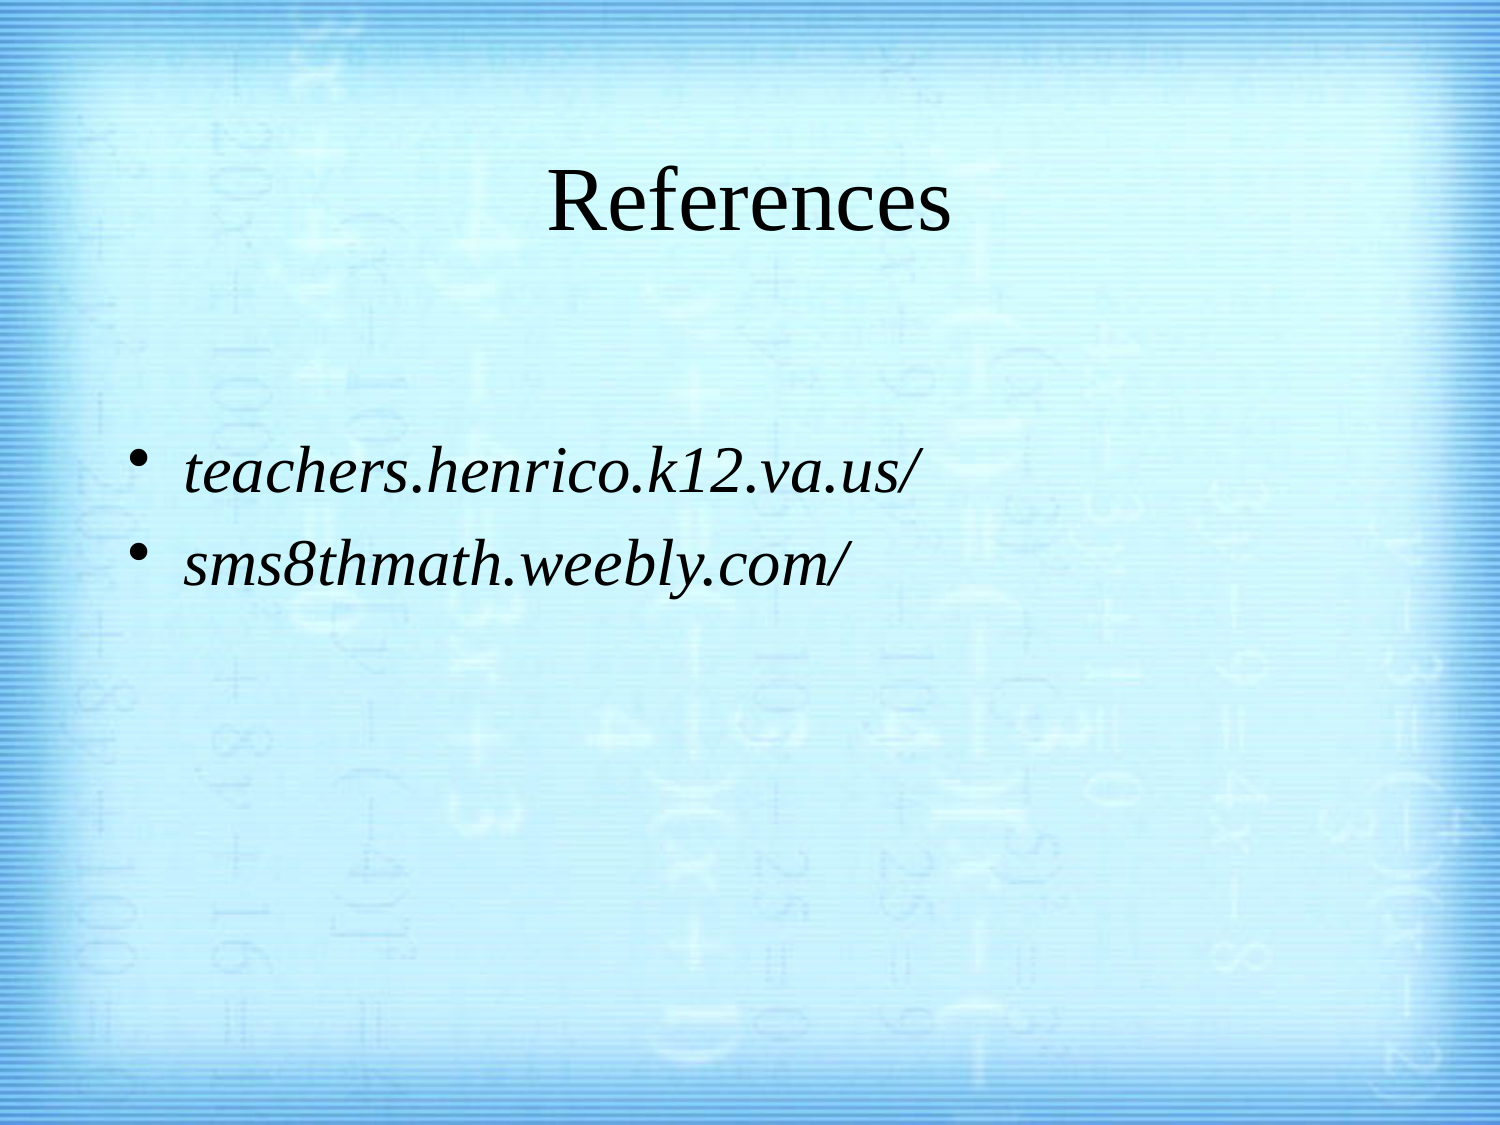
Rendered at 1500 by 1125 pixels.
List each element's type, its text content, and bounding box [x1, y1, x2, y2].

list teachers.henrico.k12.va.us/ sms8thmath.weebly.com/ [112, 324, 1388, 1000]
picture [0, 0, 1500, 1125]
title References [112, 99, 1388, 288]
